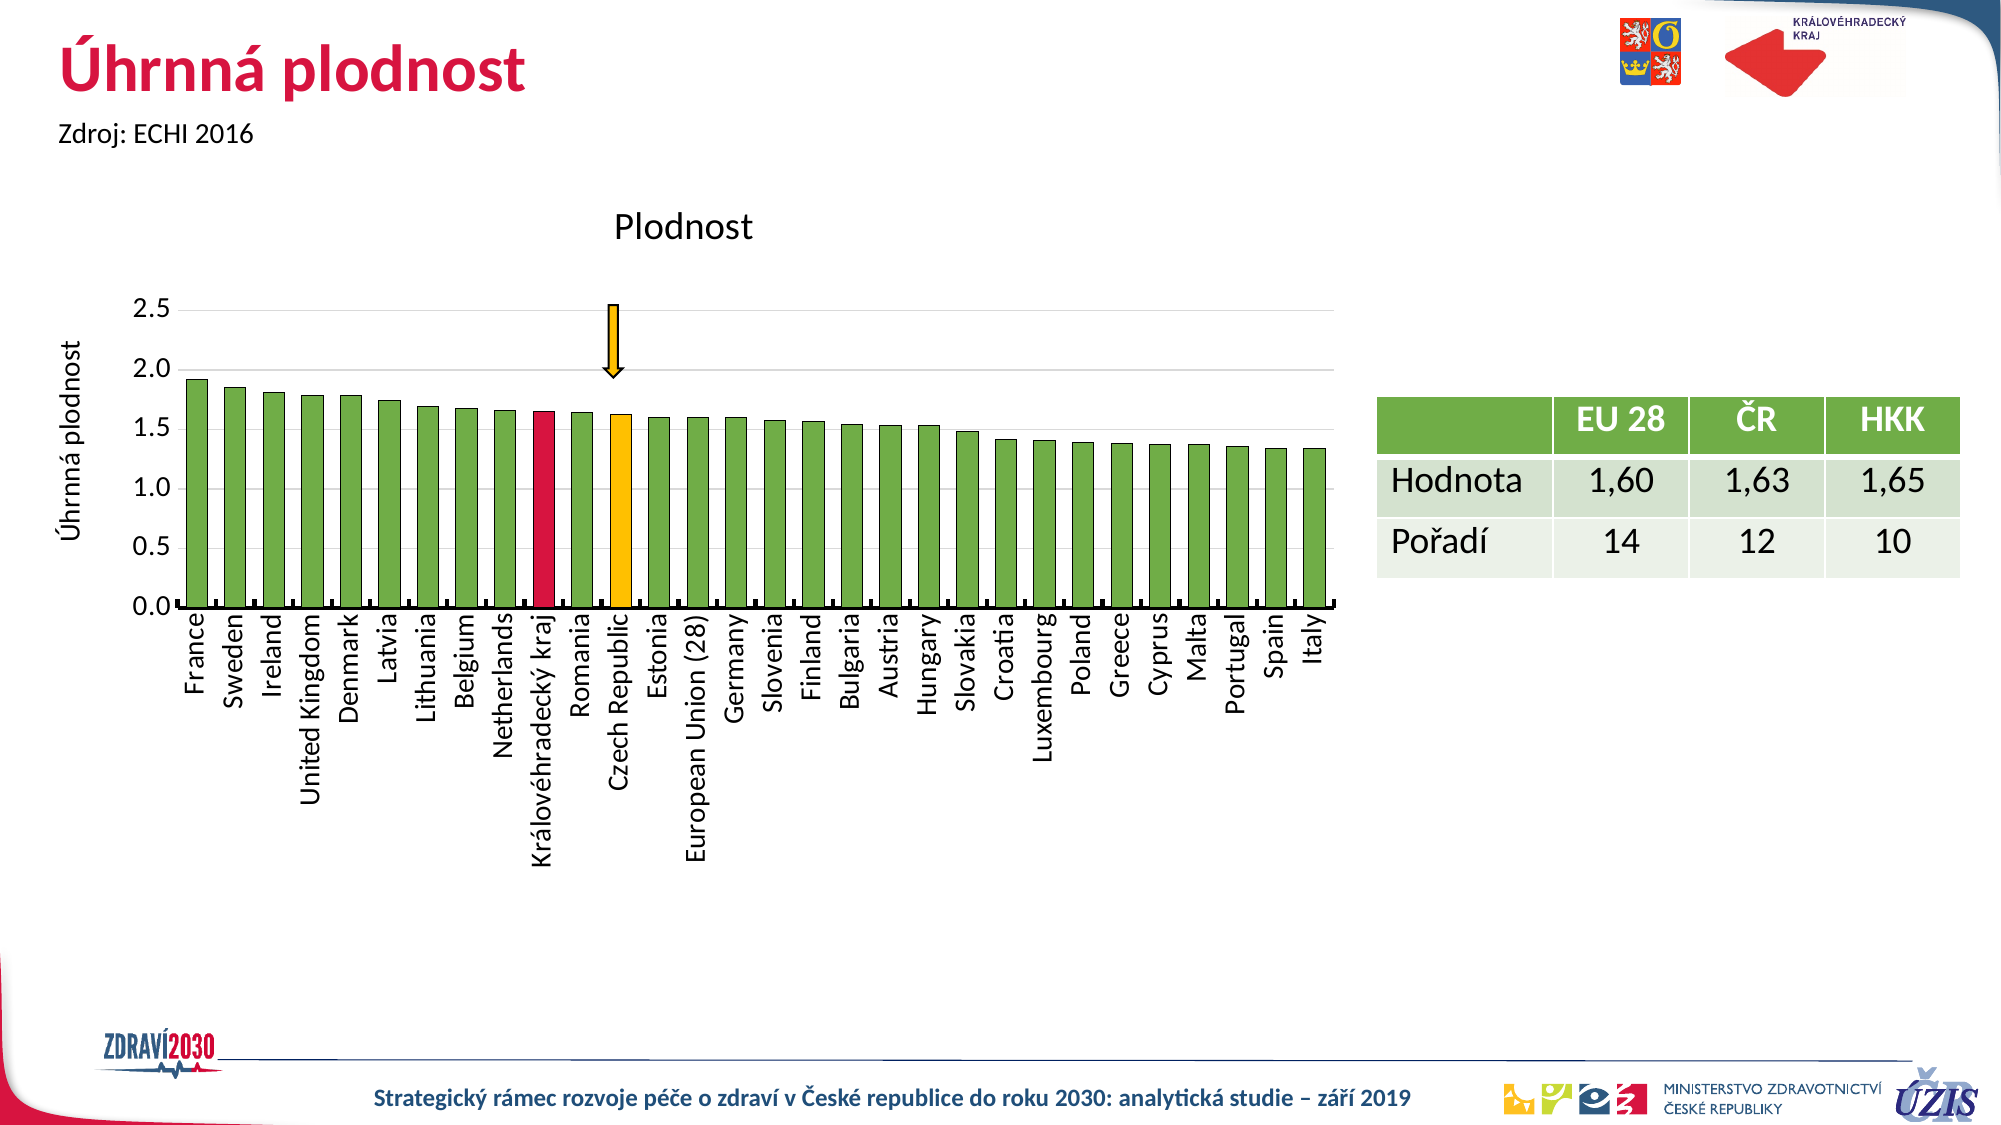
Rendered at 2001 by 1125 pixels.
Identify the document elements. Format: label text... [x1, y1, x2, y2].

text_box Zdroj: ECHI 2016 [43, 107, 270, 157]
table_header HKK [1826, 397, 1960, 454]
table_header EU 28 [1554, 397, 1688, 454]
table_cell 10 [1826, 519, 1960, 578]
chart [32, 198, 1361, 883]
table_header [1377, 397, 1552, 454]
picture [94, 1028, 223, 1079]
picture [1620, 18, 1681, 26]
table_header ČR [1690, 397, 1824, 454]
table_cell Pořadí [1377, 519, 1552, 578]
table_cell 14 [1554, 519, 1688, 578]
table_cell 12 [1690, 519, 1824, 578]
picture [1725, 16, 1906, 97]
table_cell Hodnota [1377, 460, 1552, 517]
title Úhrnná plodnost [44, 26, 1770, 130]
table_cell 1,63 [1690, 460, 1824, 517]
table_cell 1,60 [1554, 460, 1688, 517]
table_cell 1,65 [1826, 460, 1960, 517]
